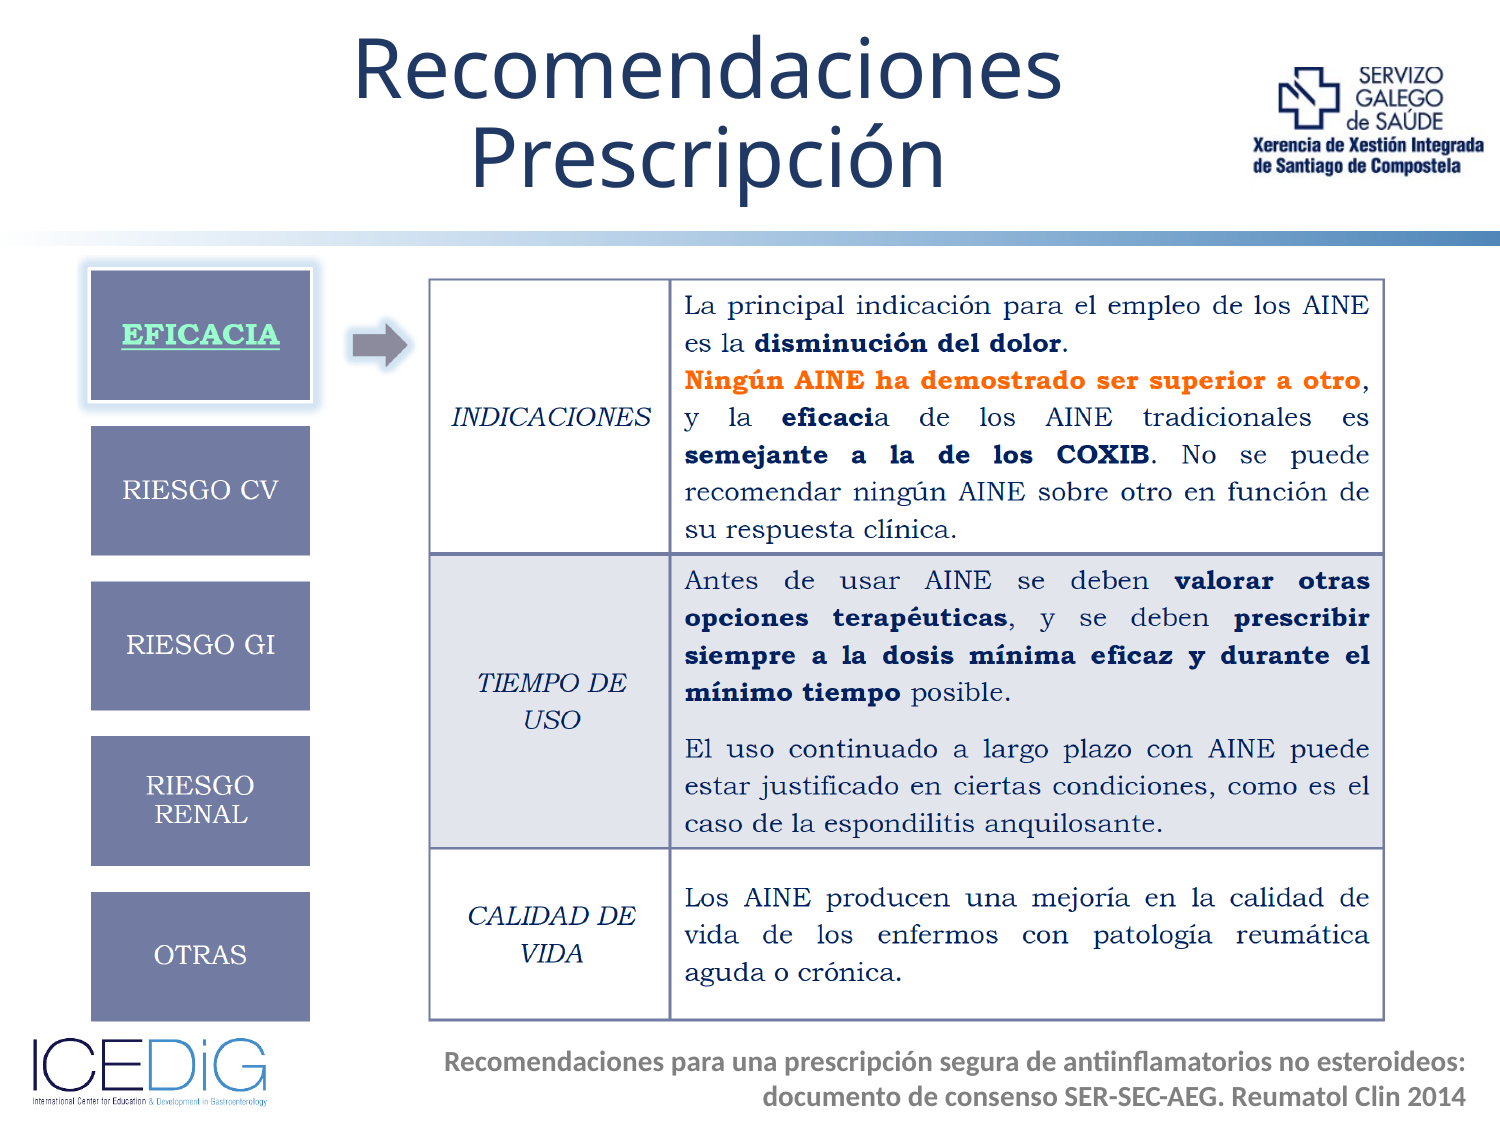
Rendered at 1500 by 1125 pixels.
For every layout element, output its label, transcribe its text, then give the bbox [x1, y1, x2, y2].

title Recomendaciones Prescripción [147, 7, 1270, 225]
text_box Recomendaciones para una prescripción segura de antiinflamatorios no esteroideos: documento de consenso SER-SEC-AEG. Reumatol Clin 2014 [371, 1034, 1482, 1120]
picture [76, 255, 1397, 1033]
picture [31, 1035, 268, 1107]
picture [1270, 67, 1487, 188]
